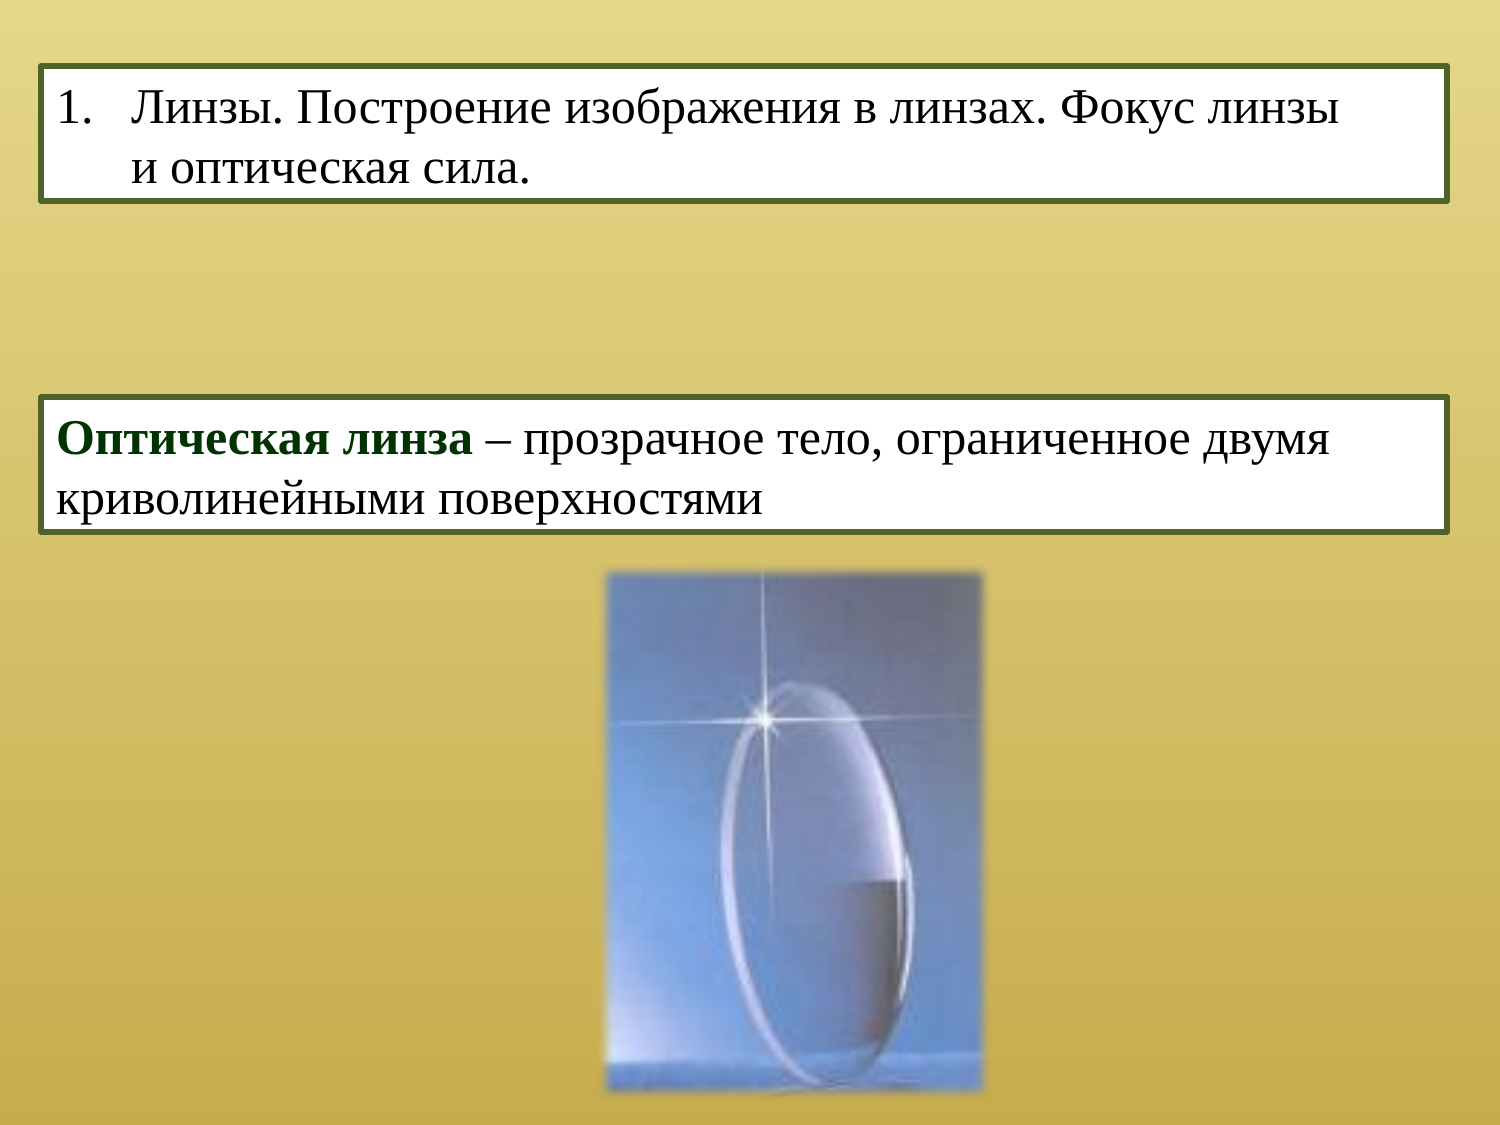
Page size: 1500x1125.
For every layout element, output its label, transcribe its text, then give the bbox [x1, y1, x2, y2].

text_box Оптическая линза – прозрачное тело, ограниченное двумя криволинейными поверхностями [41, 397, 1447, 532]
text_box Линзы. Построение изображения в линзах. Фокус линзы и оптическая сила. [41, 66, 1447, 202]
picture [596, 562, 993, 1103]
